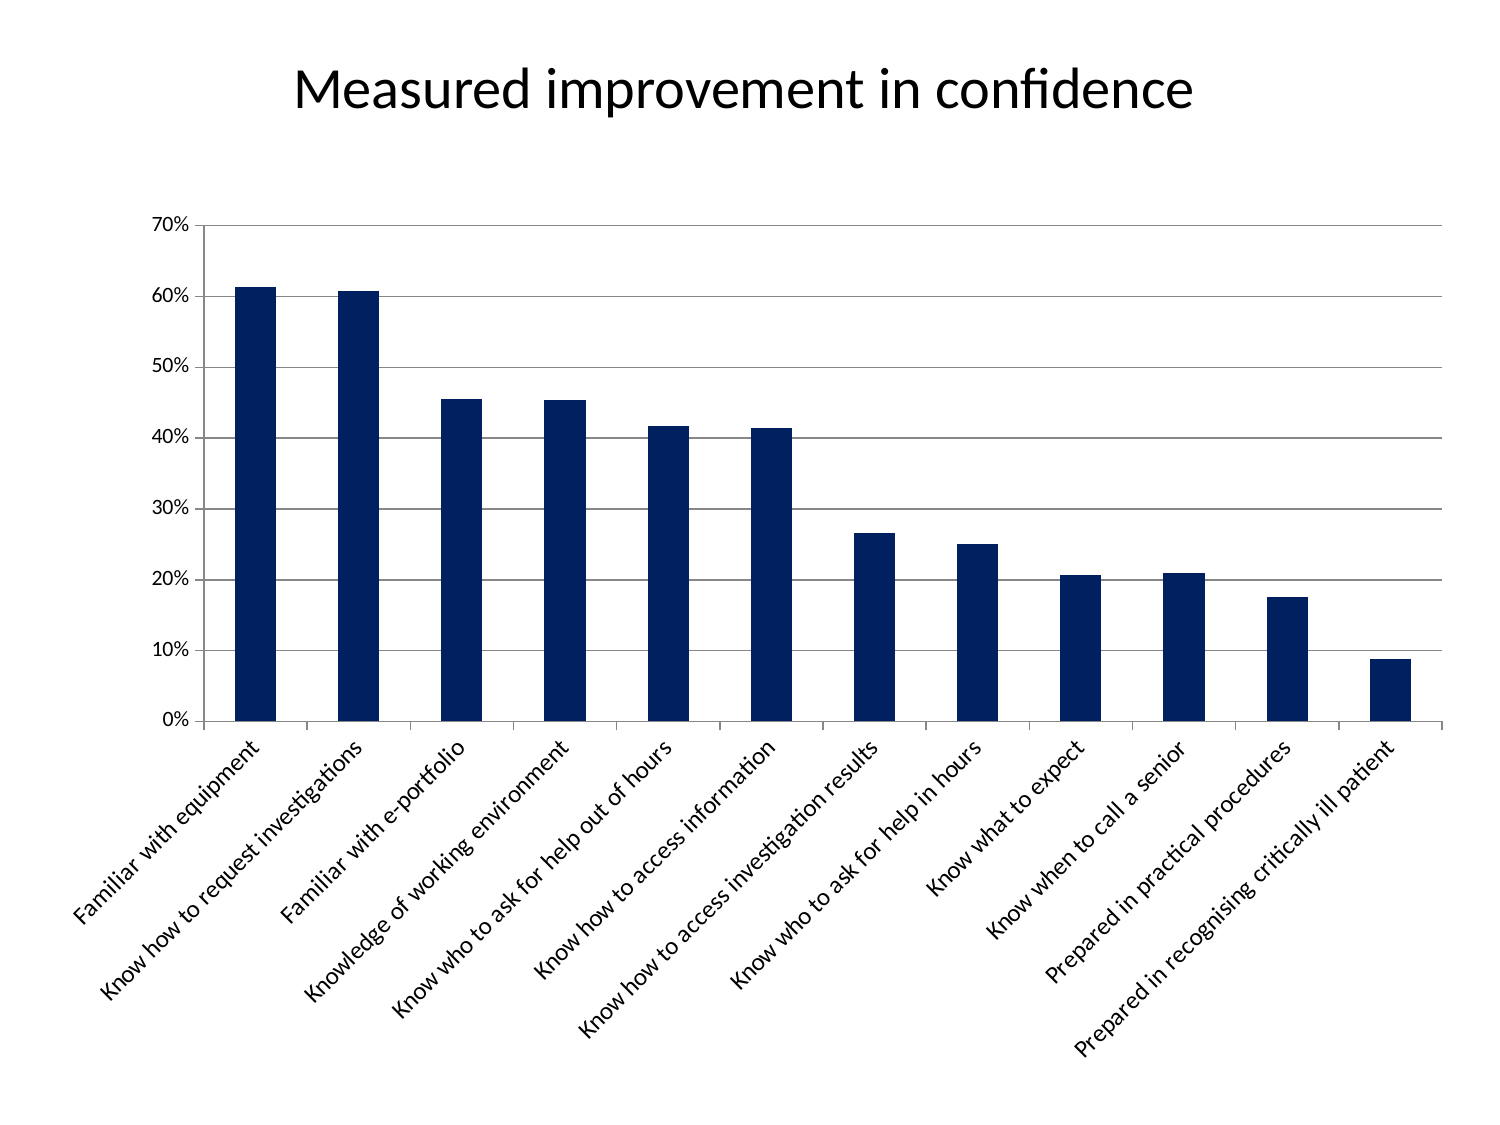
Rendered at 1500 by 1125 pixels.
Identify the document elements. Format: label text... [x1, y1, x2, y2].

chart [41, 195, 1471, 1083]
text_box Measured improvement in confidence [53, 42, 1436, 128]
